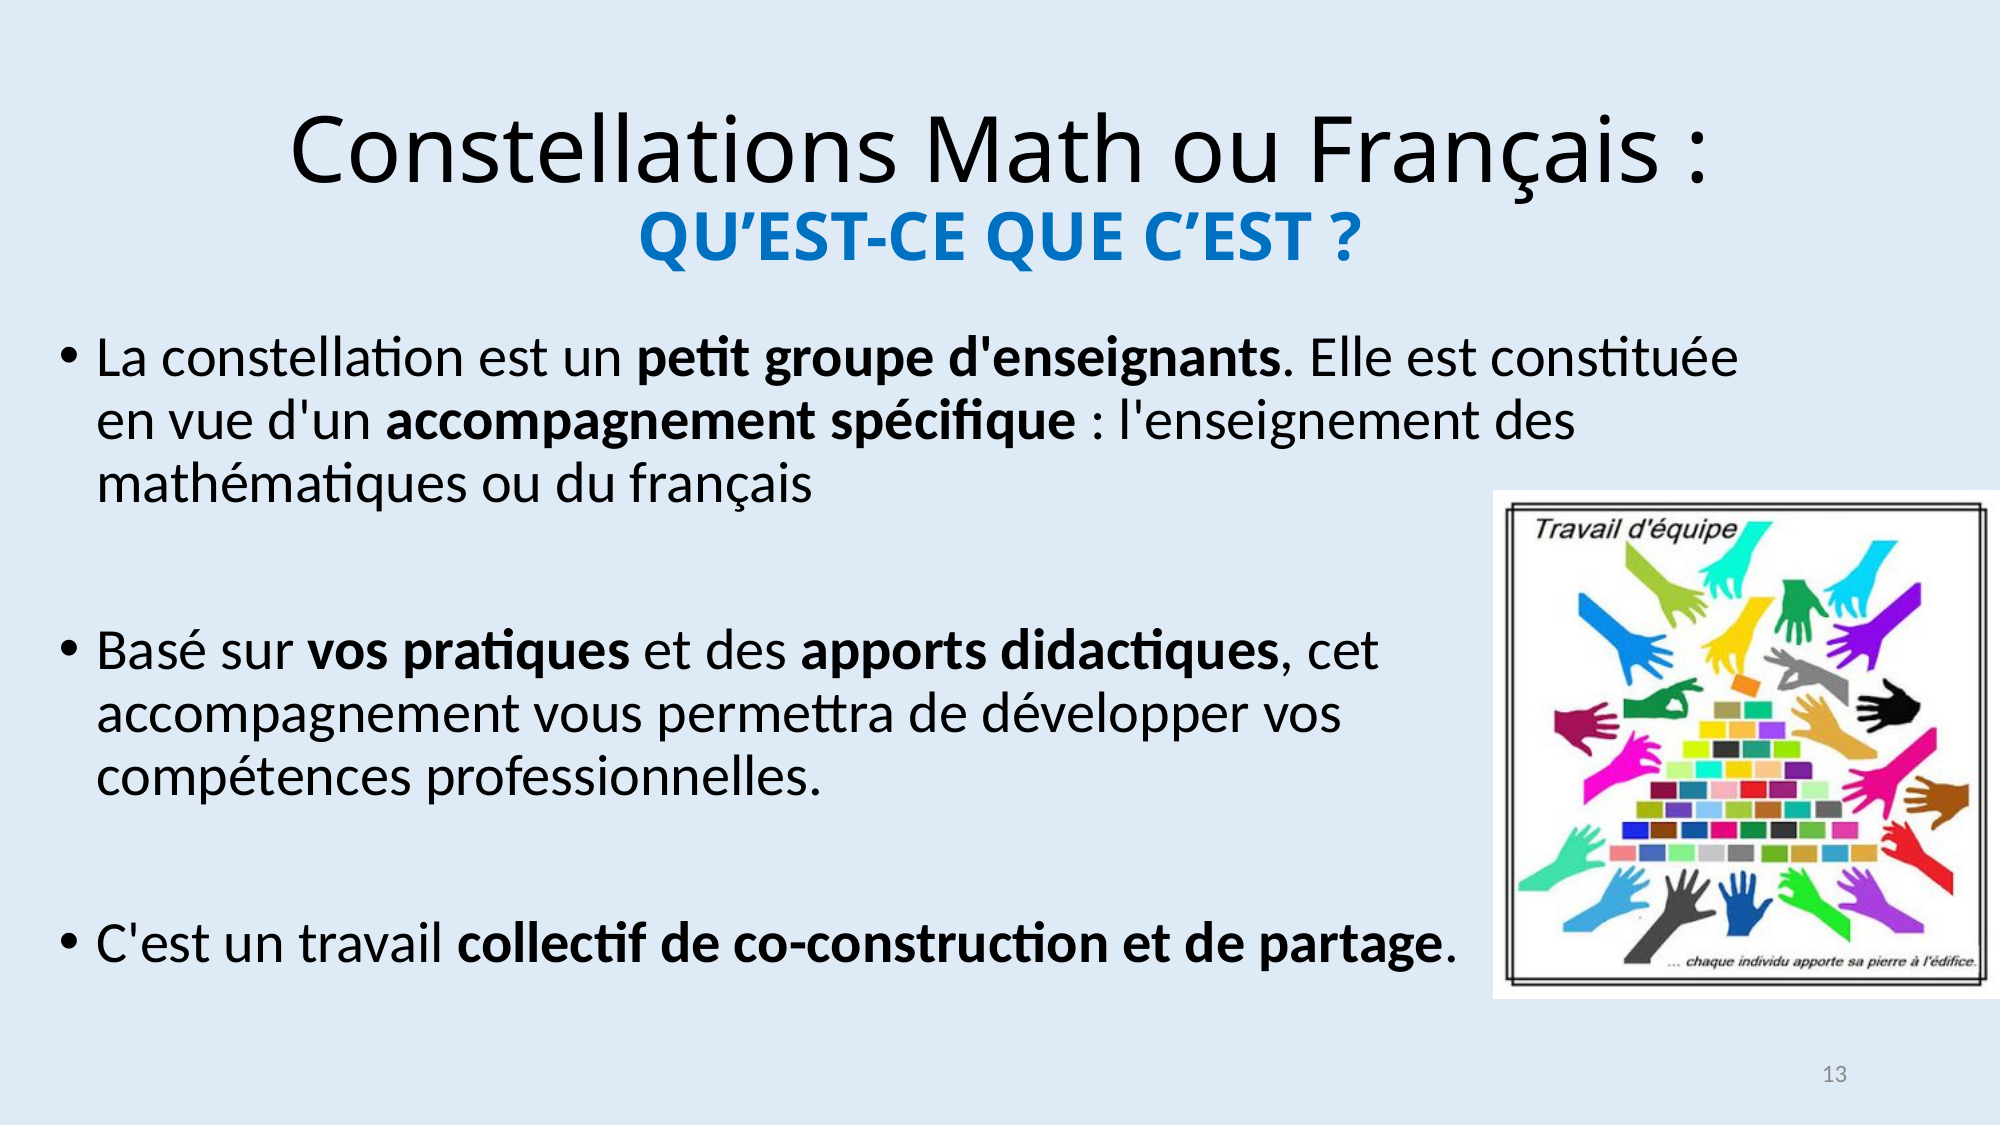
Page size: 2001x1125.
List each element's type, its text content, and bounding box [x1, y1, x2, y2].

title Constellations Math ou Français : QU’EST-CE QUE C’EST ? [137, 59, 1863, 319]
slide_number 13 [1412, 1042, 1863, 1103]
picture [1493, 490, 2000, 999]
list La constellation est un petit groupe d'enseignants. Elle est constituée en vue d'un accompagnement spécifique : l'enseignement des mathématiques ou du français Basé sur vos pratiques et des apports didactiques, cet accompagnement vous permettra de développer vos compétences professionnelles. C'est un travail collectif de co-construction et de partage. [43, 318, 1769, 1033]
